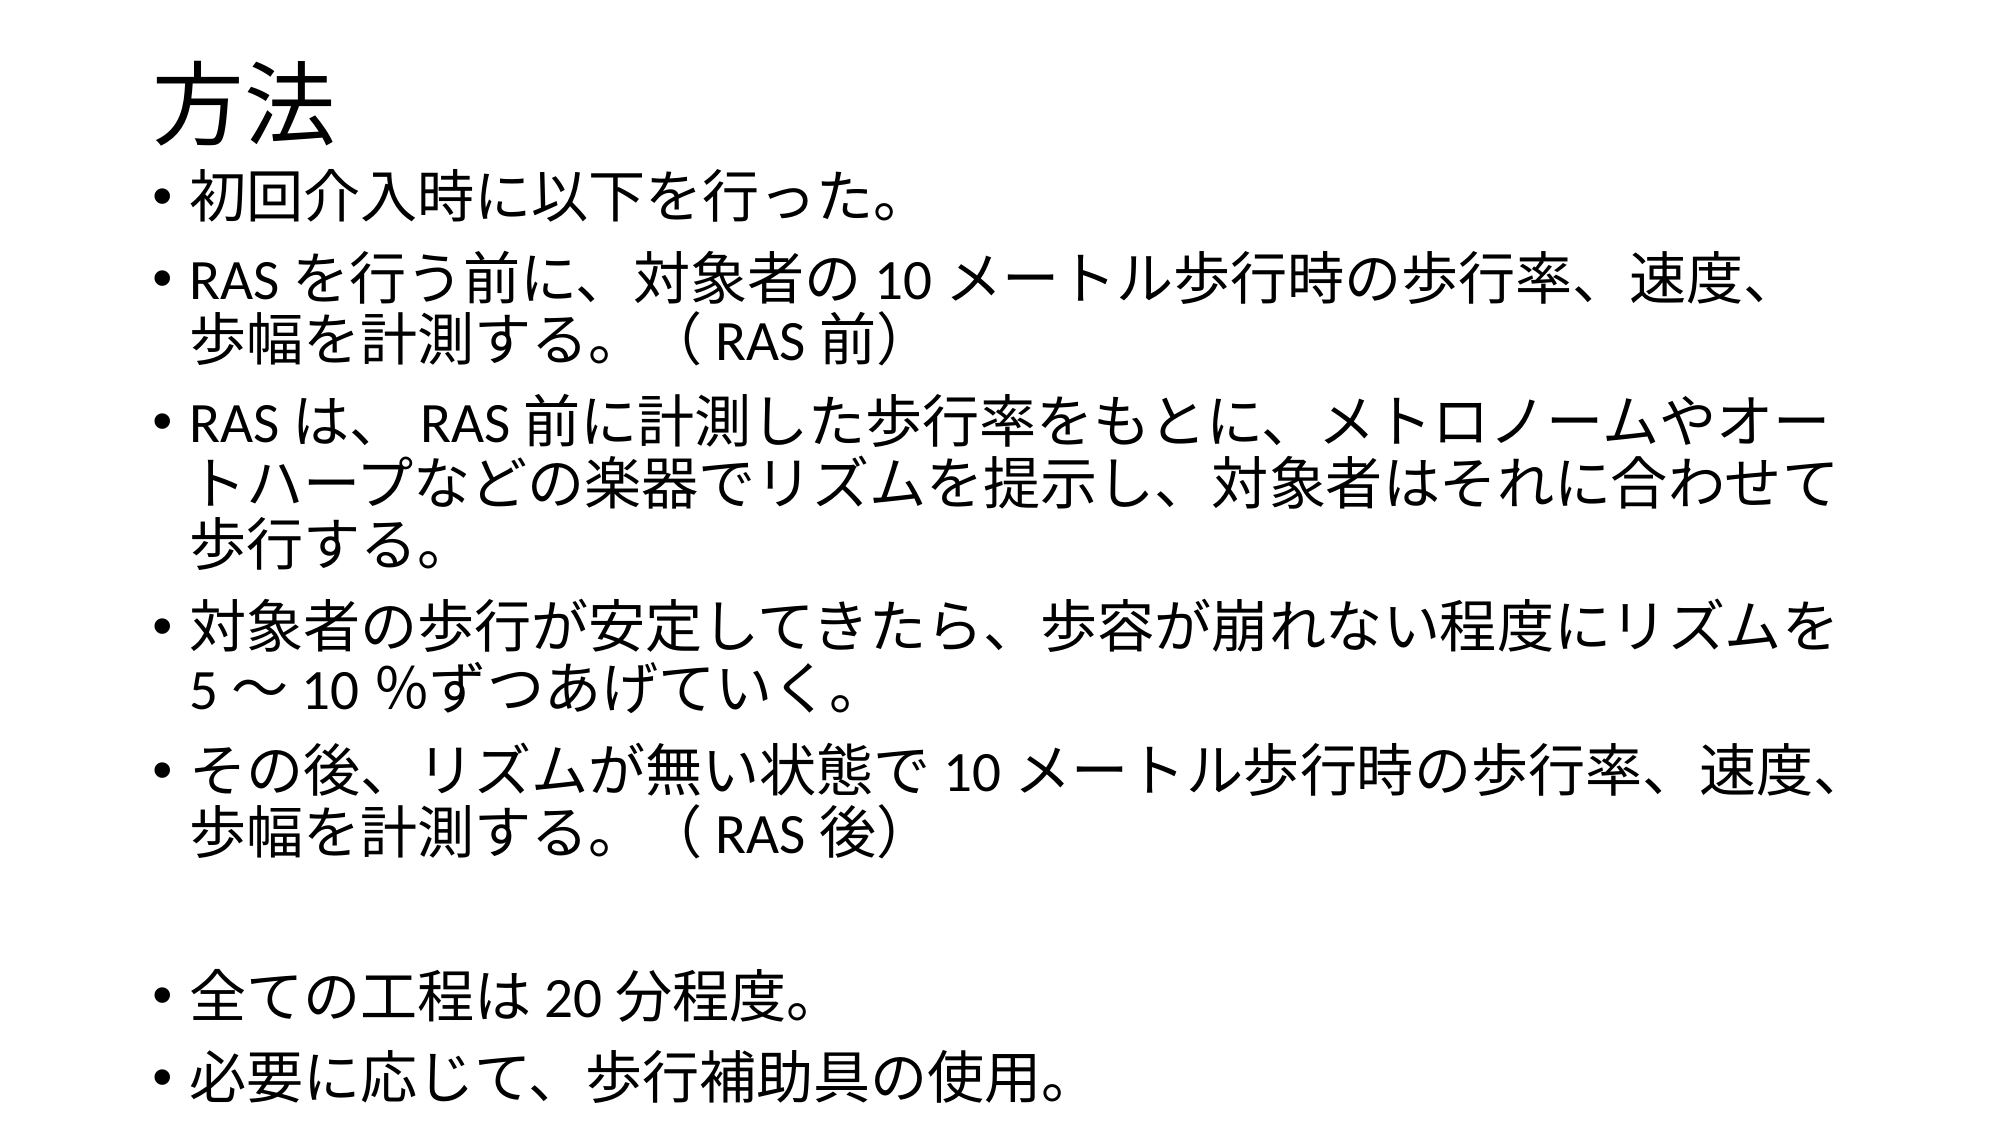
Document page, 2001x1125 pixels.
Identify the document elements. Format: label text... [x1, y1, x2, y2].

list 初回介入時に以下を行った。 RASを行う前に、対象者の10メートル歩行時の歩行率、速度、歩幅を計測する。（RAS前） RASは、RAS前に計測した歩行率をもとに、メトロノームやオートハープなどの楽器でリズムを提示し、対象者はそれに合わせて歩行する。 対象者の歩行が安定してきたら、歩容が崩れない程度にリズムを5～10％ずつあげていく。 その後、リズムが無い状態で10メートル歩行時の歩行率、速度、歩幅を計測する。（RAS後） 全ての工程は20分程度。 必要に応じて、歩行補助具の使用。 [137, 160, 1863, 1125]
title 方法 [137, 0, 1863, 160]
